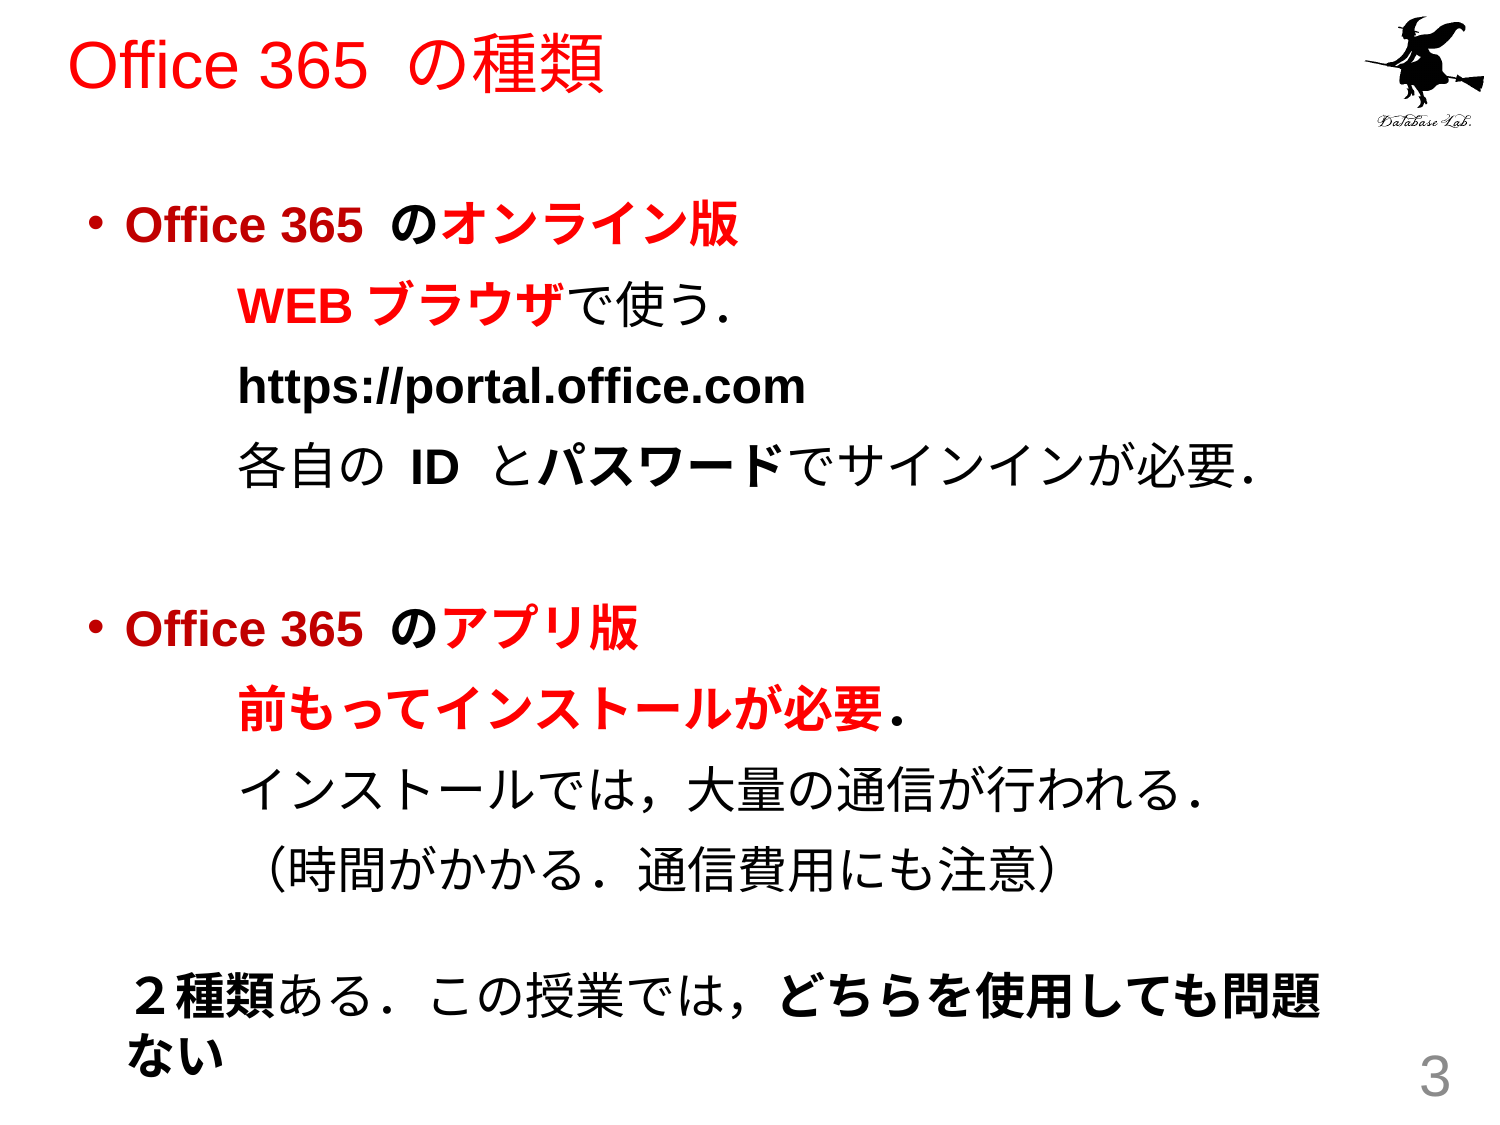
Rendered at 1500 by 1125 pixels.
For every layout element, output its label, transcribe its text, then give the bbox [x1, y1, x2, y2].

text_box Office 365 のオンライン版 WEBブラウザで使う． https://portal.office.com 各自の ID とパスワードでサインインが必要． Office 365 のアプリ版 前もってインストールが必要． インストールでは，大量の通信が行われる． （時間がかかる．通信費用にも注意） [71, 184, 1345, 948]
list ２種類ある．この授業では，どちらを使用しても問題ない [110, 957, 1383, 1102]
slide_number 3 [1129, 1042, 1467, 1103]
title Office 365 の種類 [52, 28, 1441, 106]
picture [1362, 14, 1486, 130]
